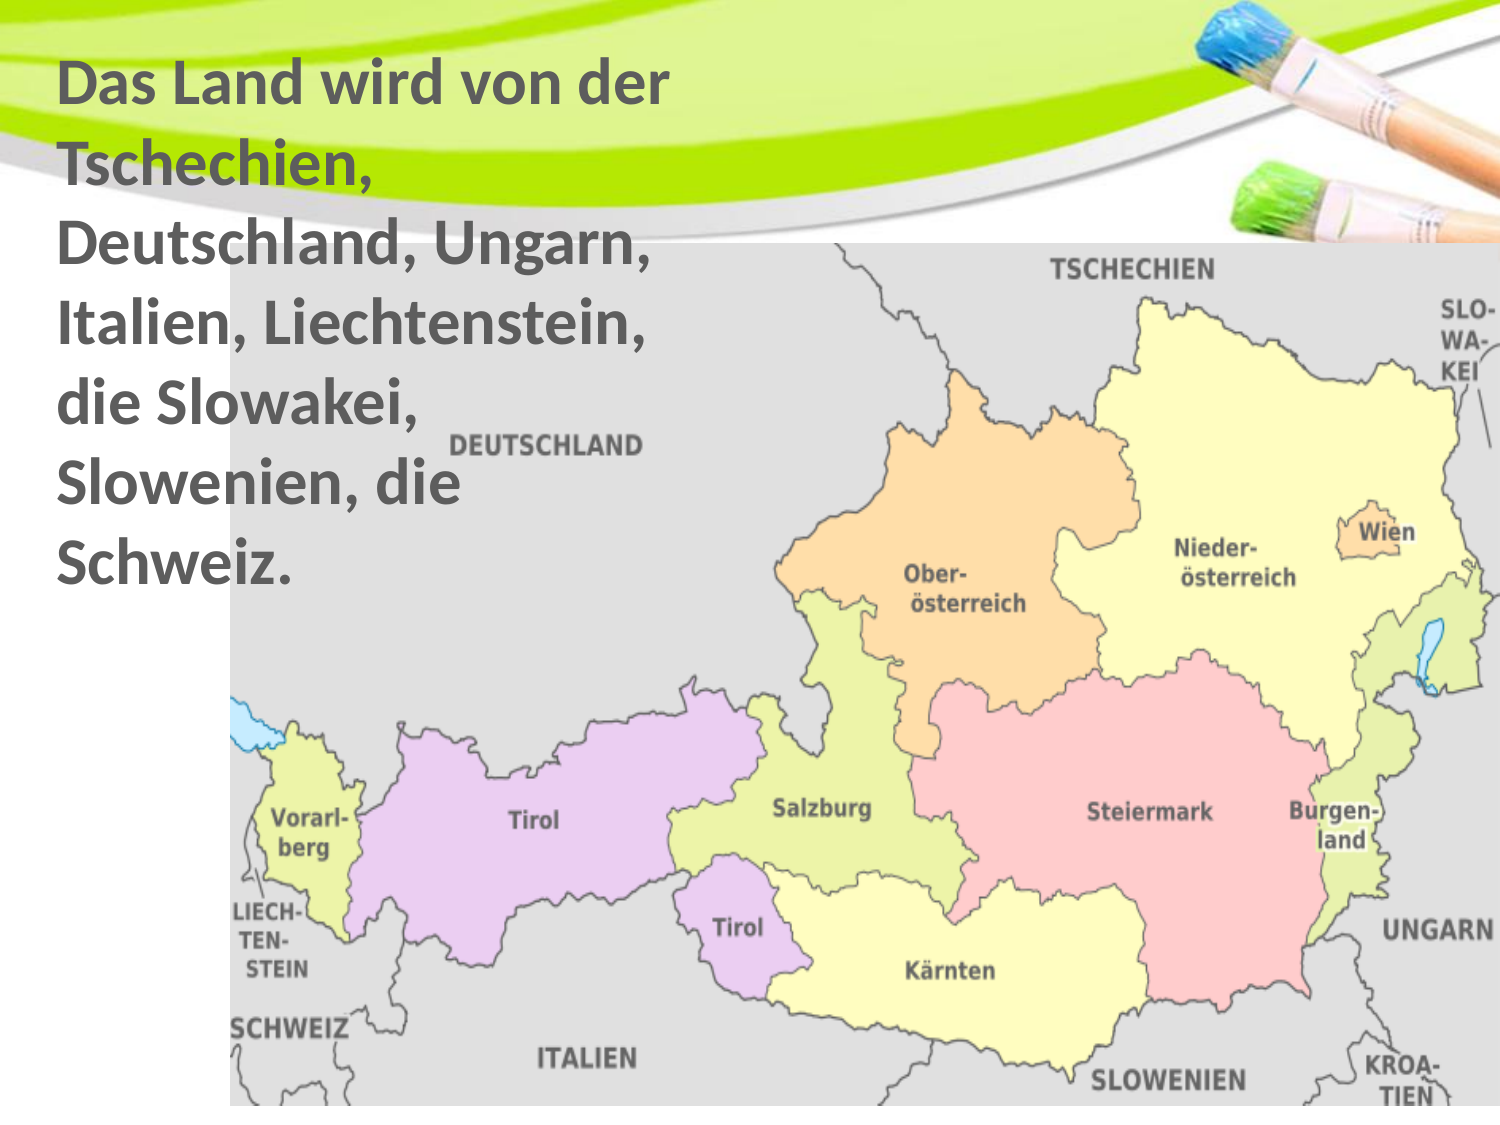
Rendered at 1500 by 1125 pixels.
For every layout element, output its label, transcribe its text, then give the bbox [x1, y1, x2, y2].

text_box Das Land wird von der Tschechien, Deutschland, Ungarn, Italien, Liechtenstein, die Slowakei, Slowenien, die Schweiz. [41, 30, 703, 606]
picture [0, 0, 1500, 1125]
